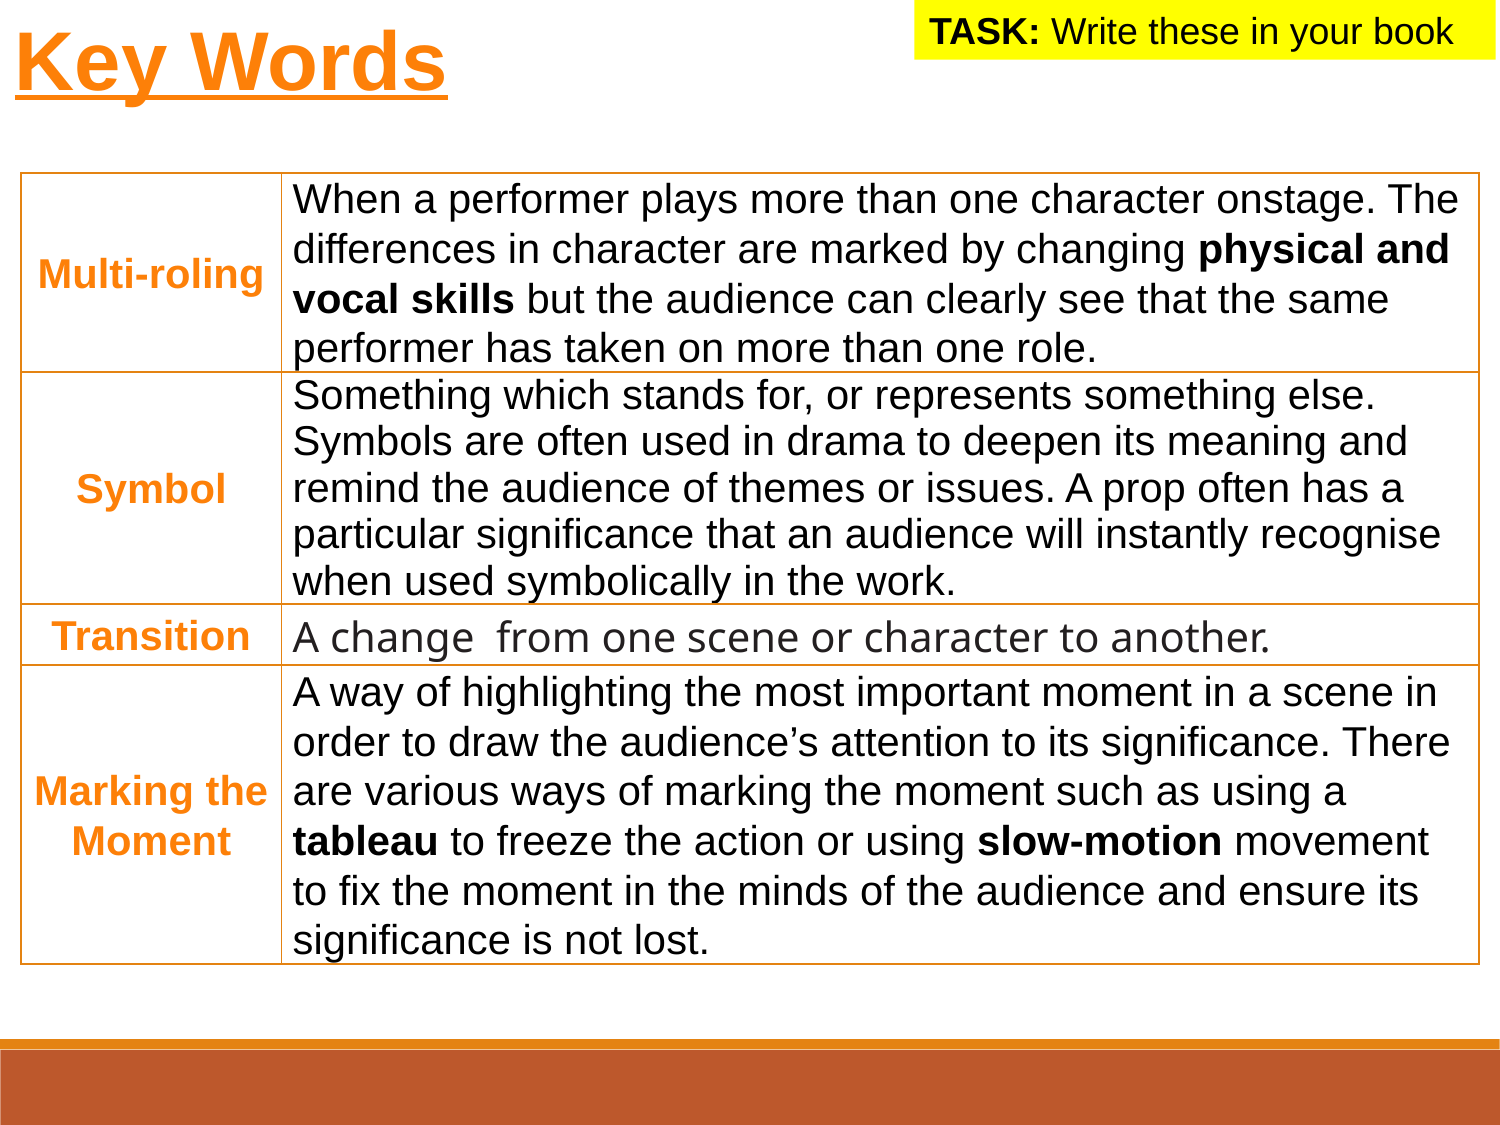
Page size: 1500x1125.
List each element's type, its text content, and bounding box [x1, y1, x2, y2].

table_header When a performer plays more than one character onstage. The differences in character are marked by changing physical and vocal skills but the audience can clearly see that the same performer has taken on more than one role. [282, 174, 1478, 371]
table_cell Symbol [22, 373, 281, 603]
table_cell Transition [22, 605, 281, 664]
table_cell A way of highlighting the most important moment in a scene in order to draw the audience’s attention to its significance. There are various ways of marking the moment such as using a tableau to freeze the action or using slow-motion movement to fix the moment in the minds of the audience and ensure its significance is not lost. [282, 666, 1478, 963]
text_box Key Words [0, 0, 750, 115]
text_box TASK: Write these in your book [914, 0, 1496, 60]
table_cell A change from one scene or character to another. [282, 605, 1478, 664]
table_cell Something which stands for, or represents something else. Symbols are often used in drama to deepen its meaning and remind the audience of themes or issues. A prop often has a particular significance that an audience will instantly recognise when used symbolically in the work. [282, 373, 1478, 603]
table_cell Marking the Moment [22, 666, 281, 963]
table_header Multi-roling [22, 174, 281, 371]
